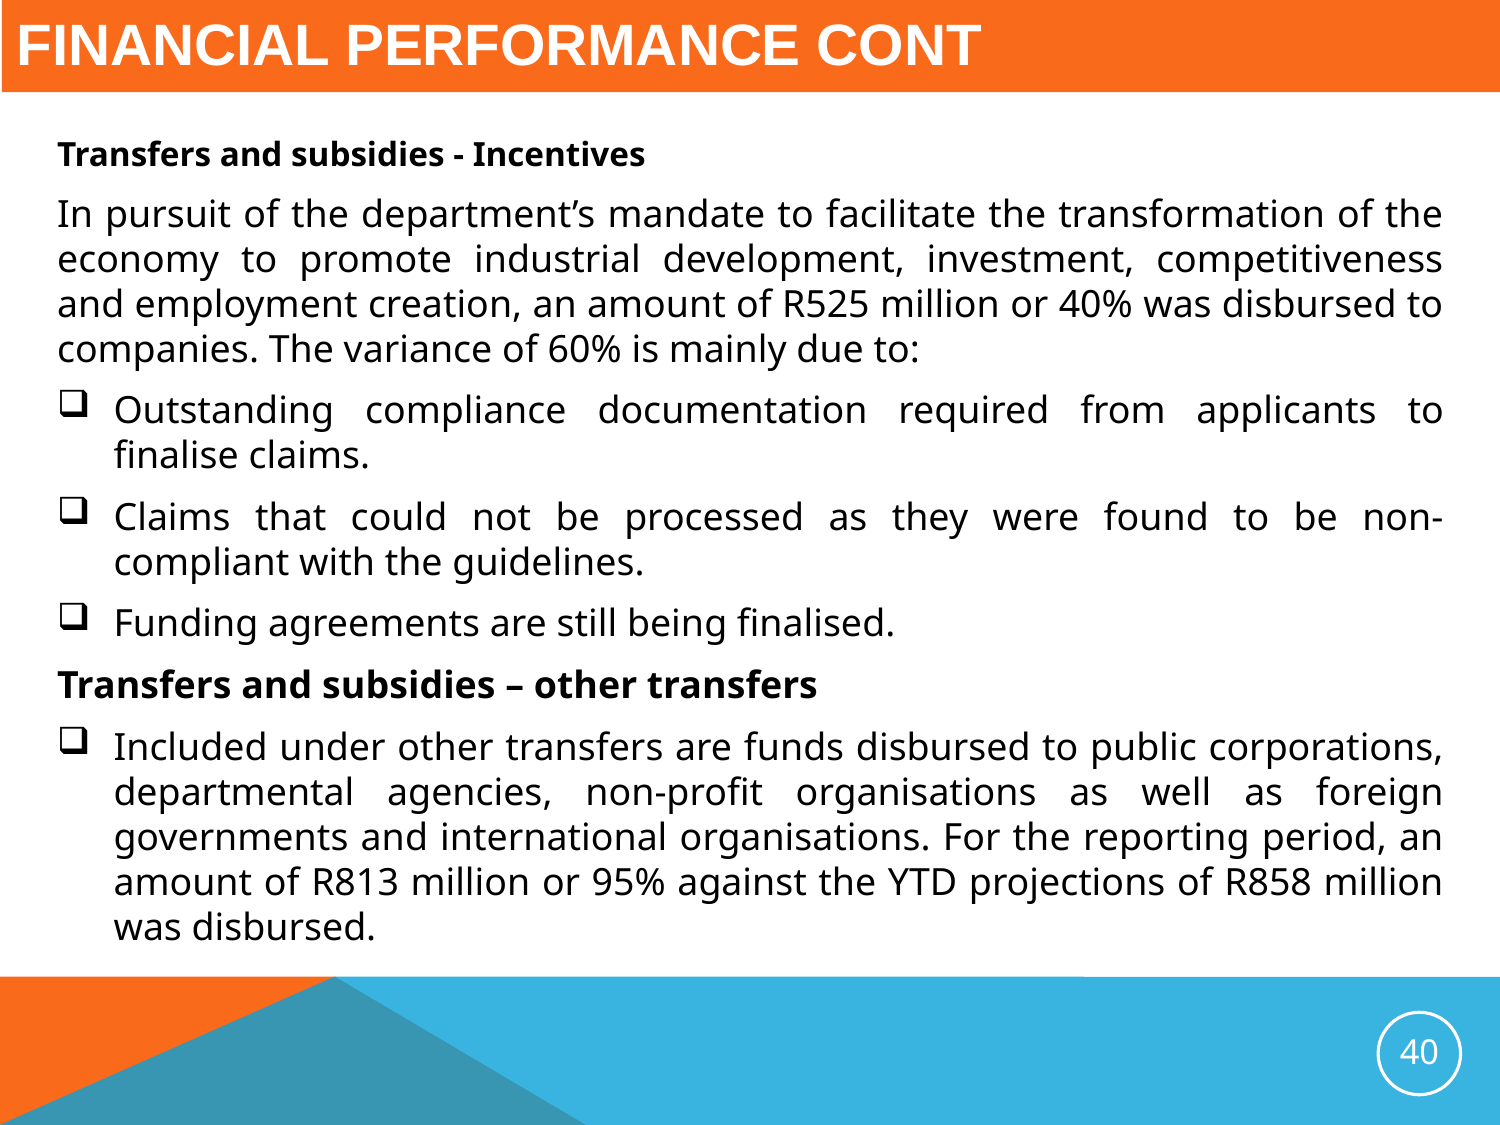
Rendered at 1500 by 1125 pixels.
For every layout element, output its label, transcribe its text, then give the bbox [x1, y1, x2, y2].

list Transfers and subsidies - Incentives In pursuit of the department’s mandate to facilitate the transformation of the economy to promote industrial development, investment, competitiveness and employment creation, an amount of R525 million or 40% was disbursed to companies. The variance of 60% is mainly due to: Outstanding compliance documentation required from applicants to finalise claims. Claims that could not be processed as they were found to be non-compliant with the guidelines. Funding agreements are still being finalised. Transfers and subsidies – other transfers Included under other transfers are funds disbursed to public corporations, departmental agencies, non-profit organisations as well as foreign governments and international organisations. For the reporting period, an amount of R813 million or 95% against the YTD projections of R858 million was disbursed. [42, 125, 1460, 823]
slide_number 40 [1376, 1010, 1463, 1097]
text_box Financial performance cont [1, 0, 1500, 93]
